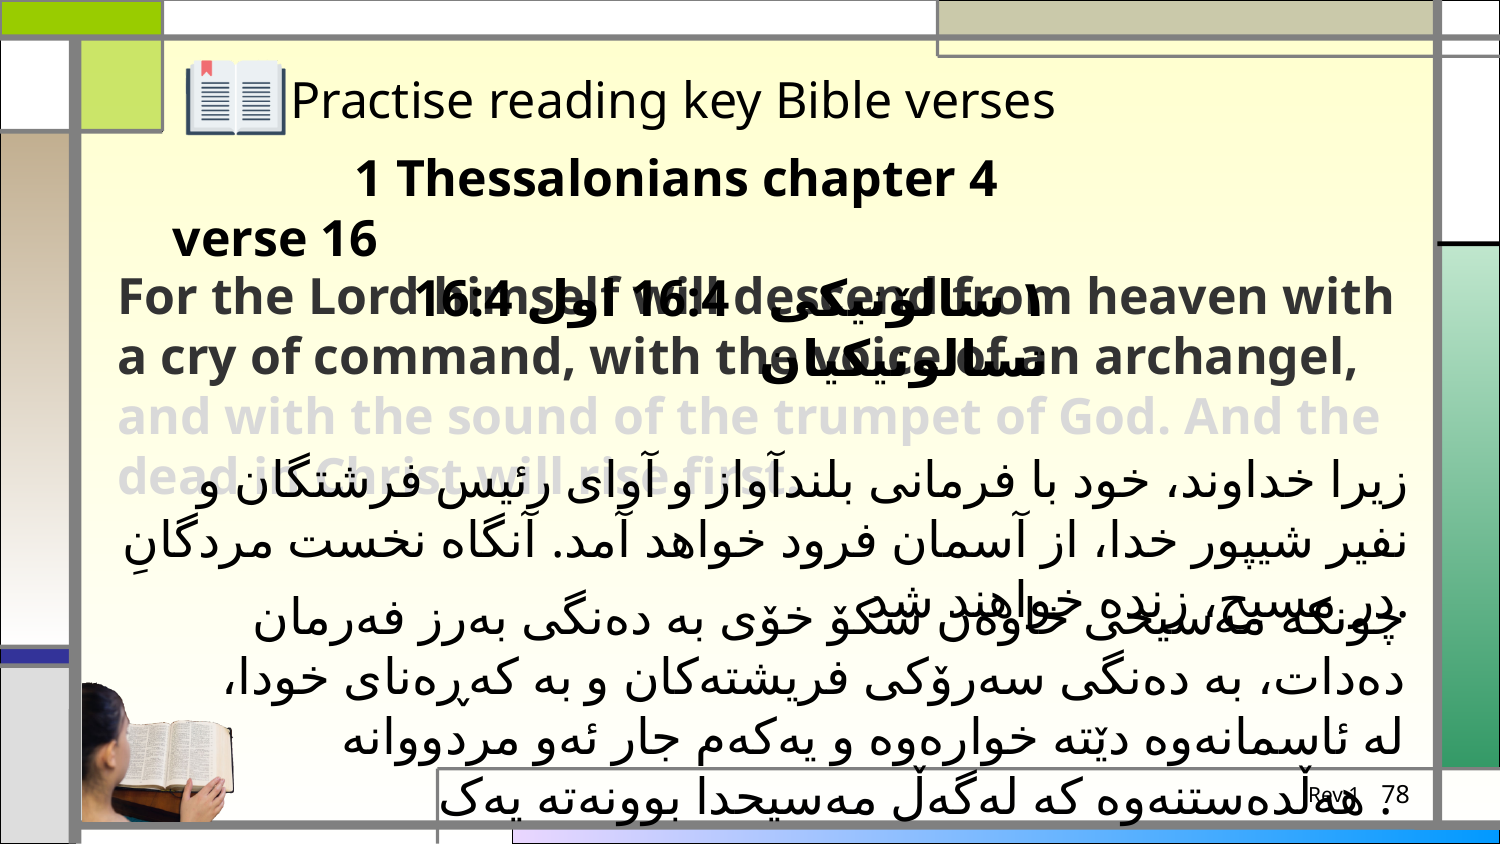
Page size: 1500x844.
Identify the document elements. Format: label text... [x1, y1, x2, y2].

text_box Practise reading key Bible verses [147, 15, 1199, 181]
picture [176, 53, 291, 143]
text_box چونکە مەسیحی خاوەن شکۆ خۆی بە دەنگی بەرز فەرمان دەدات، بە دەنگی سەرۆکی فریشتەکان و بە کەڕەنای خودا، لە ئاسمانەوە دێتە خوارەوە و یەکەم جار ئەو مردووانە هەڵدەستنەوە کە لەگەڵ مەسیحدا بوونەتە یەک . [157, 577, 1421, 832]
text_box For the Lord himself will descend from heaven with a cry of command, with the voice of an archangel, and with the sound of the trumpet of God. And the dead in Christ will rise first. [102, 257, 1437, 397]
picture [81, 682, 235, 822]
text_box Rev 1 [1293, 774, 1387, 814]
text_box 1 Thessalonians chapter 4 verse 16 16:4 ١ سالۆنیكی 16:4 اول تسالونیکیان [157, 138, 1064, 394]
slide_number 78 [1421, 770, 1425, 818]
text_box زیرا خداوند، خود با فرمانی بلندآواز و آوای رئیس فرشتگان و نفیر شیپور خدا، از آسمان فرود خواهد آمد. آنگاه نخست مردگانِ در مسیح، زنده خواهند شد. [101, 439, 1425, 635]
